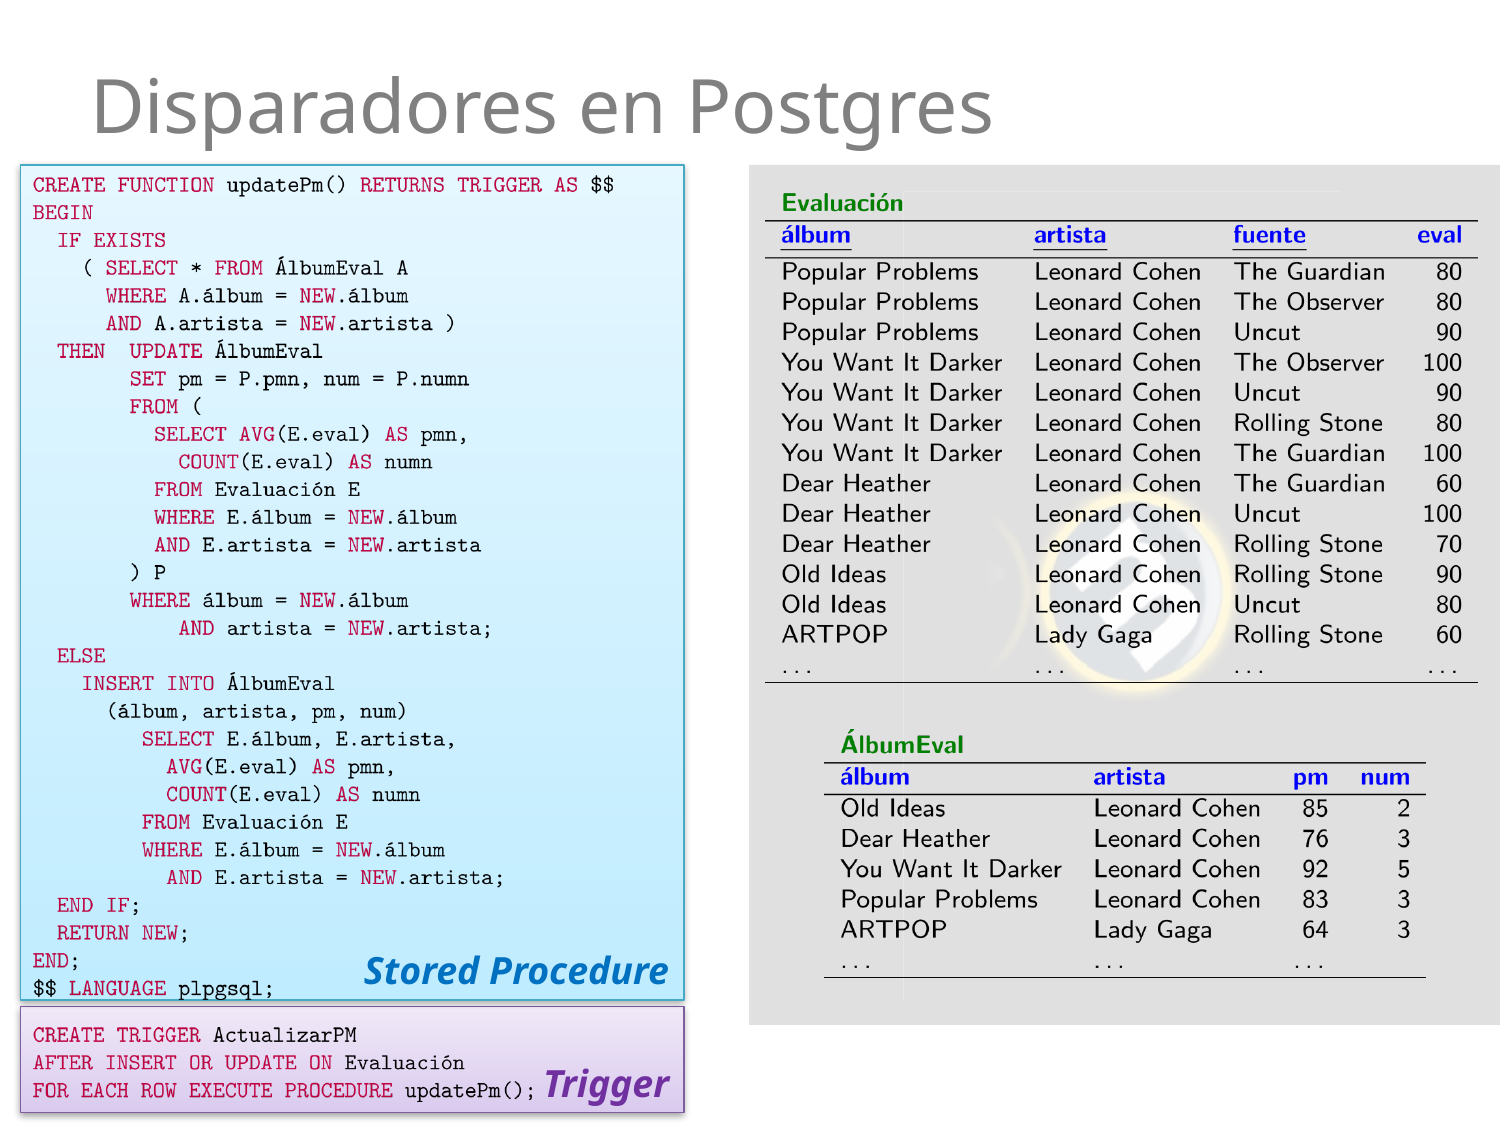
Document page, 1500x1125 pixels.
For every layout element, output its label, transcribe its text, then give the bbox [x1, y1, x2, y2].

text_box [748, 160, 1500, 375]
text_box Stored Procedure [20, 164, 685, 1001]
title Disparadores en Postgres [75, 45, 1425, 163]
picture [32, 1027, 532, 1103]
picture [717, 193, 1500, 979]
text_box [748, 822, 1500, 1027]
picture [32, 175, 613, 1001]
text_box Trigger [20, 1007, 685, 1113]
